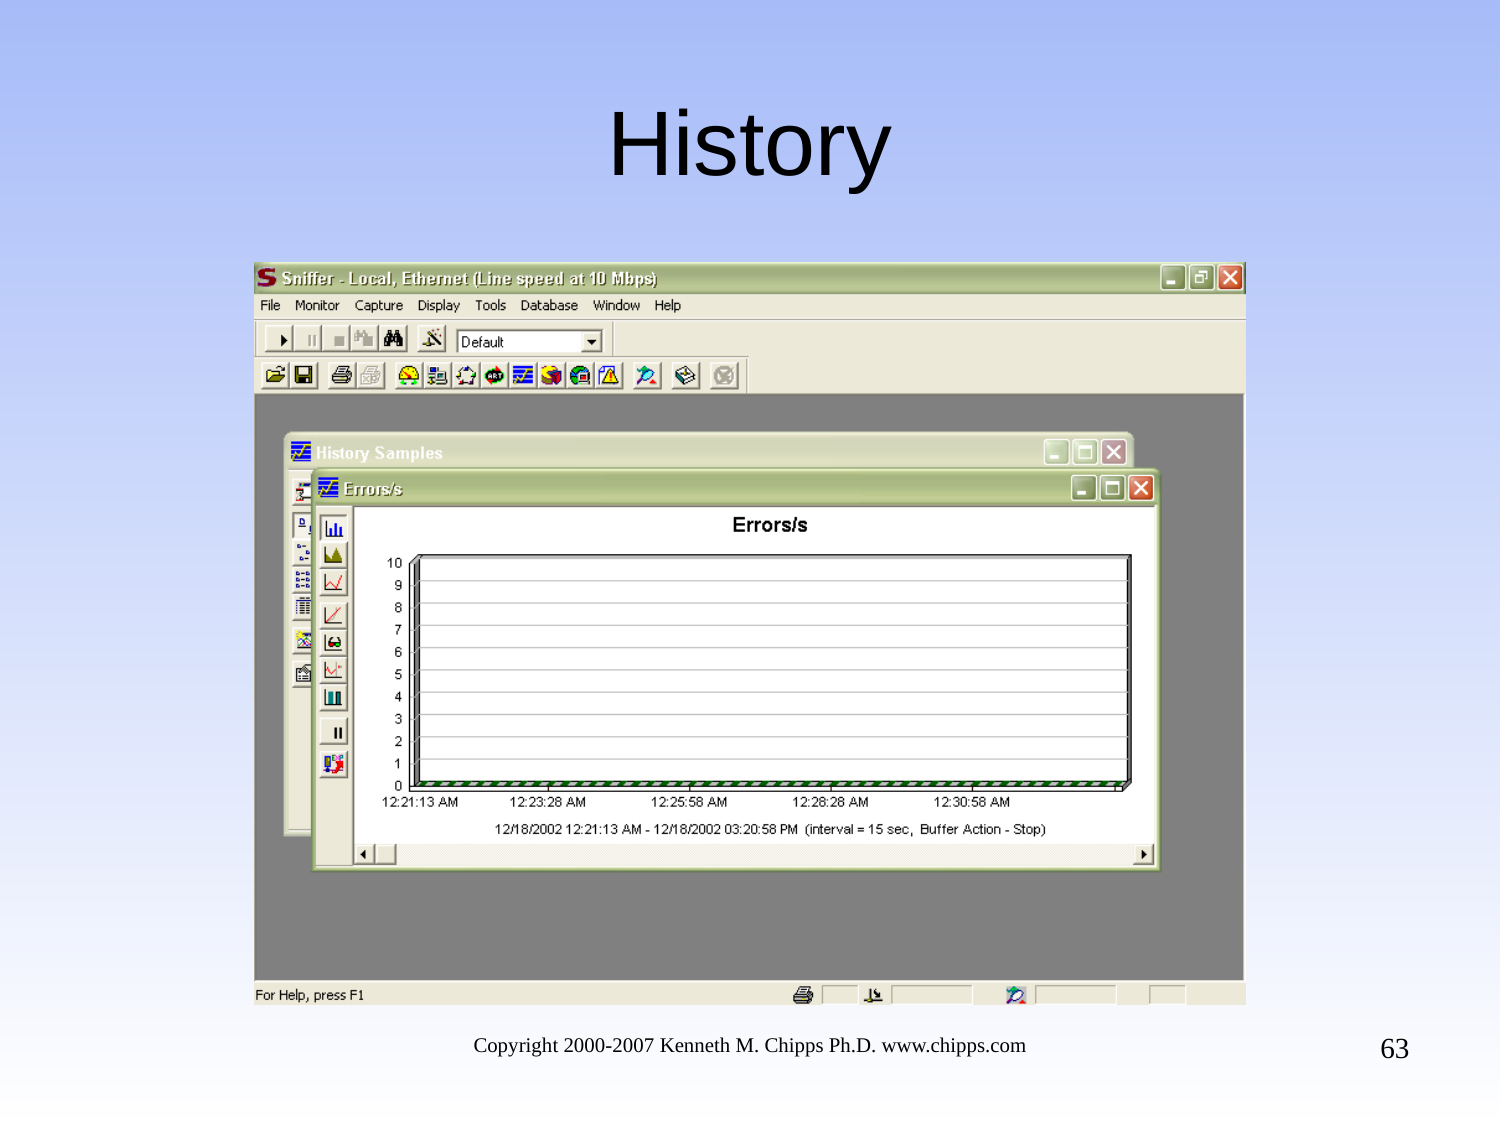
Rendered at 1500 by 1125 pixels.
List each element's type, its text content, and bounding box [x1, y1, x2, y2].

title History [74, 44, 1426, 233]
slide_number 63 [1074, 1021, 1426, 1101]
footer Copyright 2000-2007 Kenneth M. Chipps Ph.D. www.chipps.com [449, 1024, 1051, 1103]
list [254, 262, 1246, 1006]
